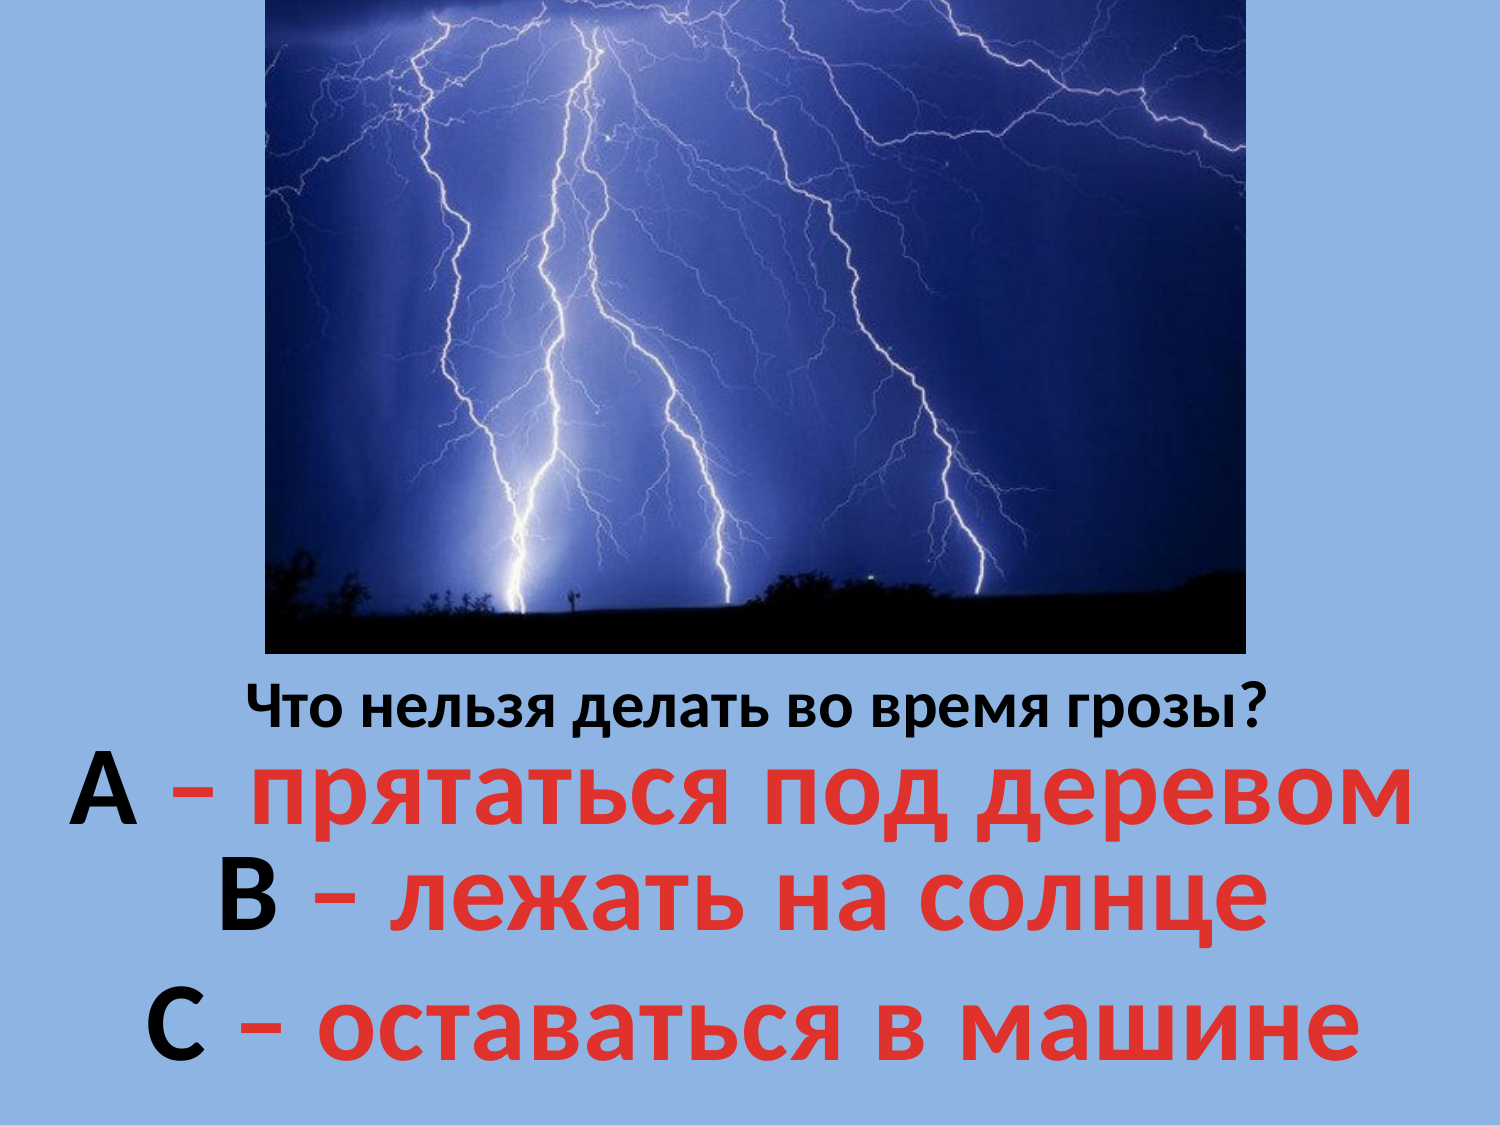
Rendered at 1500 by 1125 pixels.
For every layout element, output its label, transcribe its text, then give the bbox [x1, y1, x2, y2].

text_box В – лежать на солнце [201, 810, 1288, 940]
text_box С – оставаться в машине [131, 940, 1381, 1091]
text_box А – прятаться под деревом [54, 704, 1435, 855]
text_box Что нельзя делать во время грозы? [230, 653, 1329, 704]
picture [265, 0, 1247, 655]
